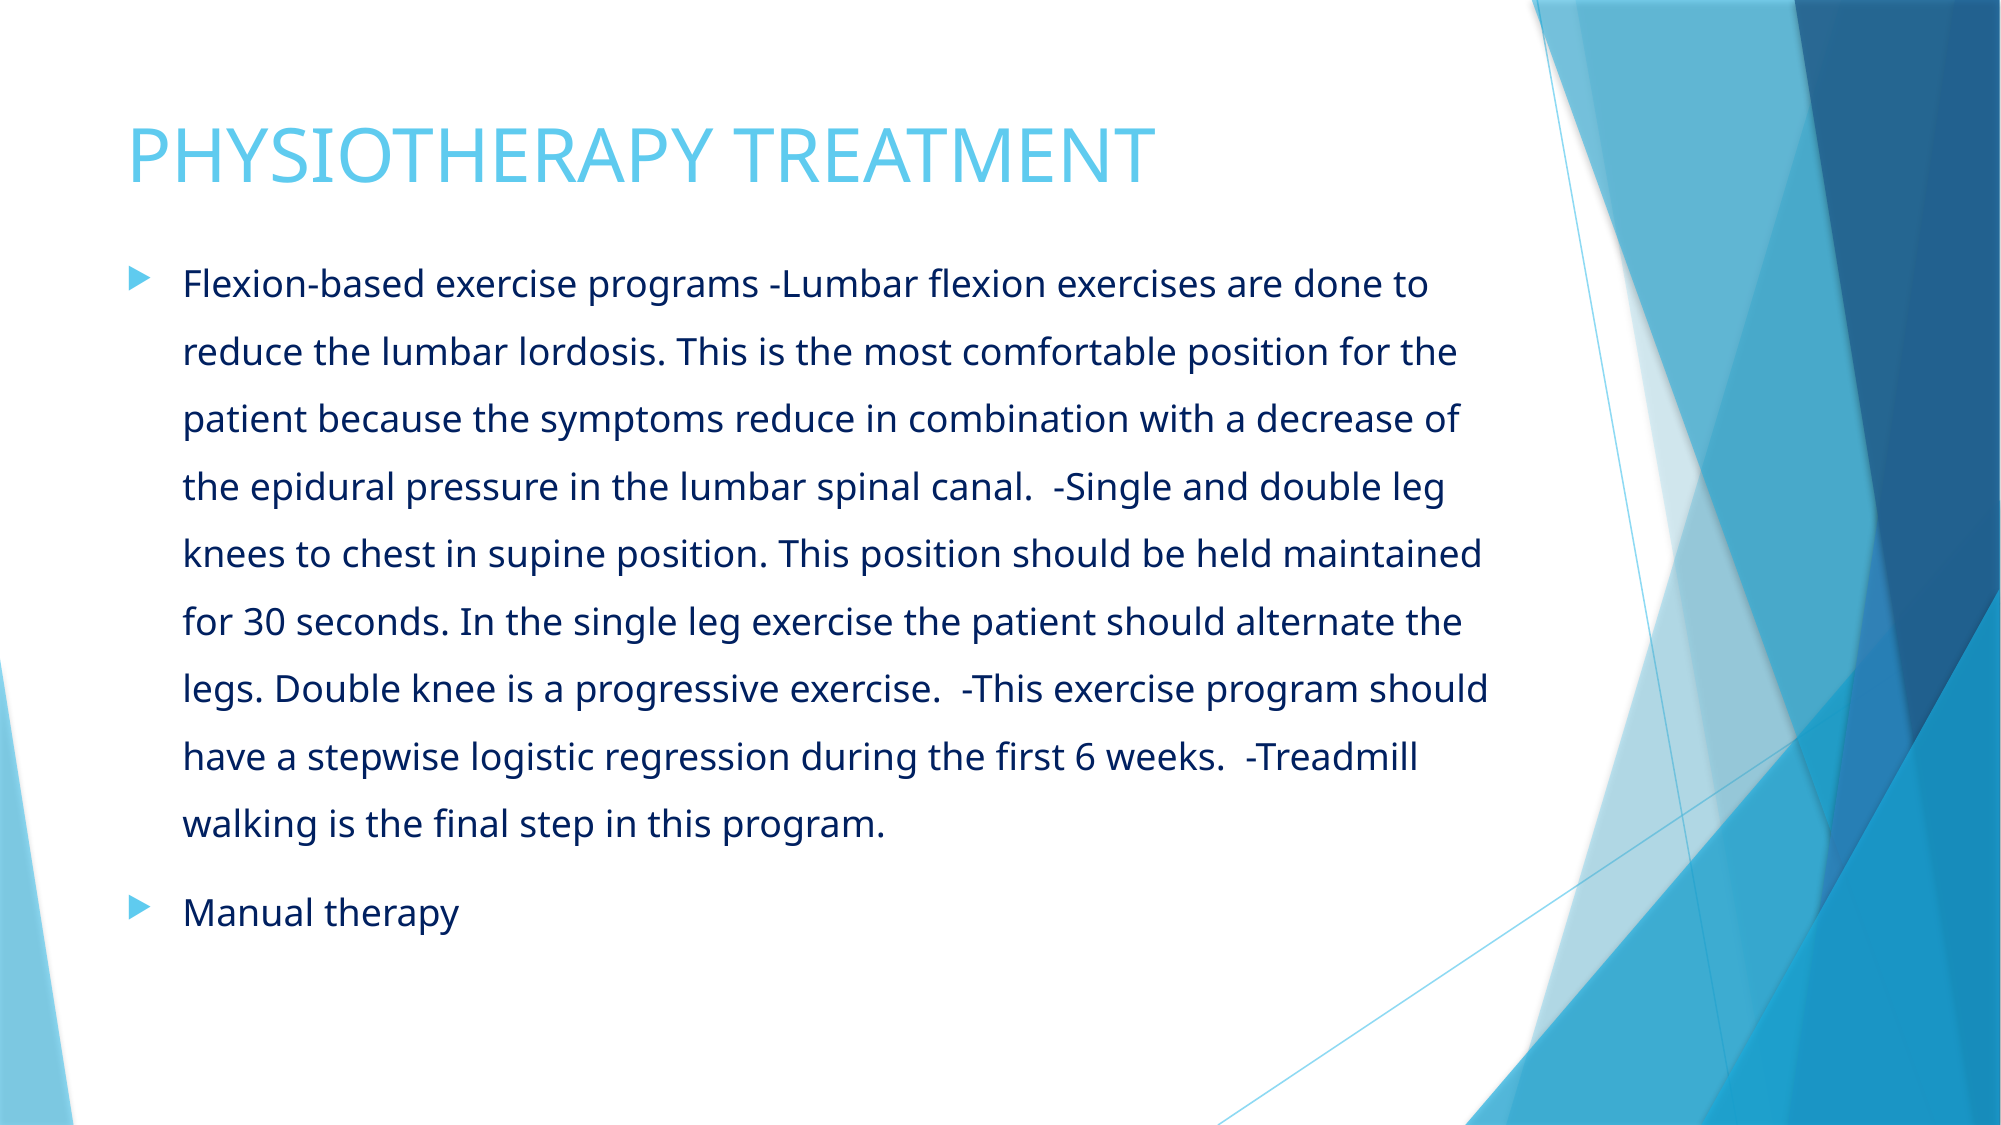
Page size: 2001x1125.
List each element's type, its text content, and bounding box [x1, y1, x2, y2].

list Flexion-based exercise programs -Lumbar flexion exercises are done to reduce the lumbar lordosis. This is the most comfortable position for the patient because the symptoms reduce in combination with a decrease of the epidural pressure in the lumbar spinal canal. -Single and double leg knees to chest in supine position. This position should be held maintained for 30 seconds. In the single leg exercise the patient should alternate the legs. Double knee is a progressive exercise. -This exercise program should have a stepwise logistic regression during the first 6 weeks. -Treadmill walking is the final step in this program. Manual therapy [111, 230, 1522, 1086]
title PHYSIOTHERAPY TREATMENT [111, 99, 1522, 230]
